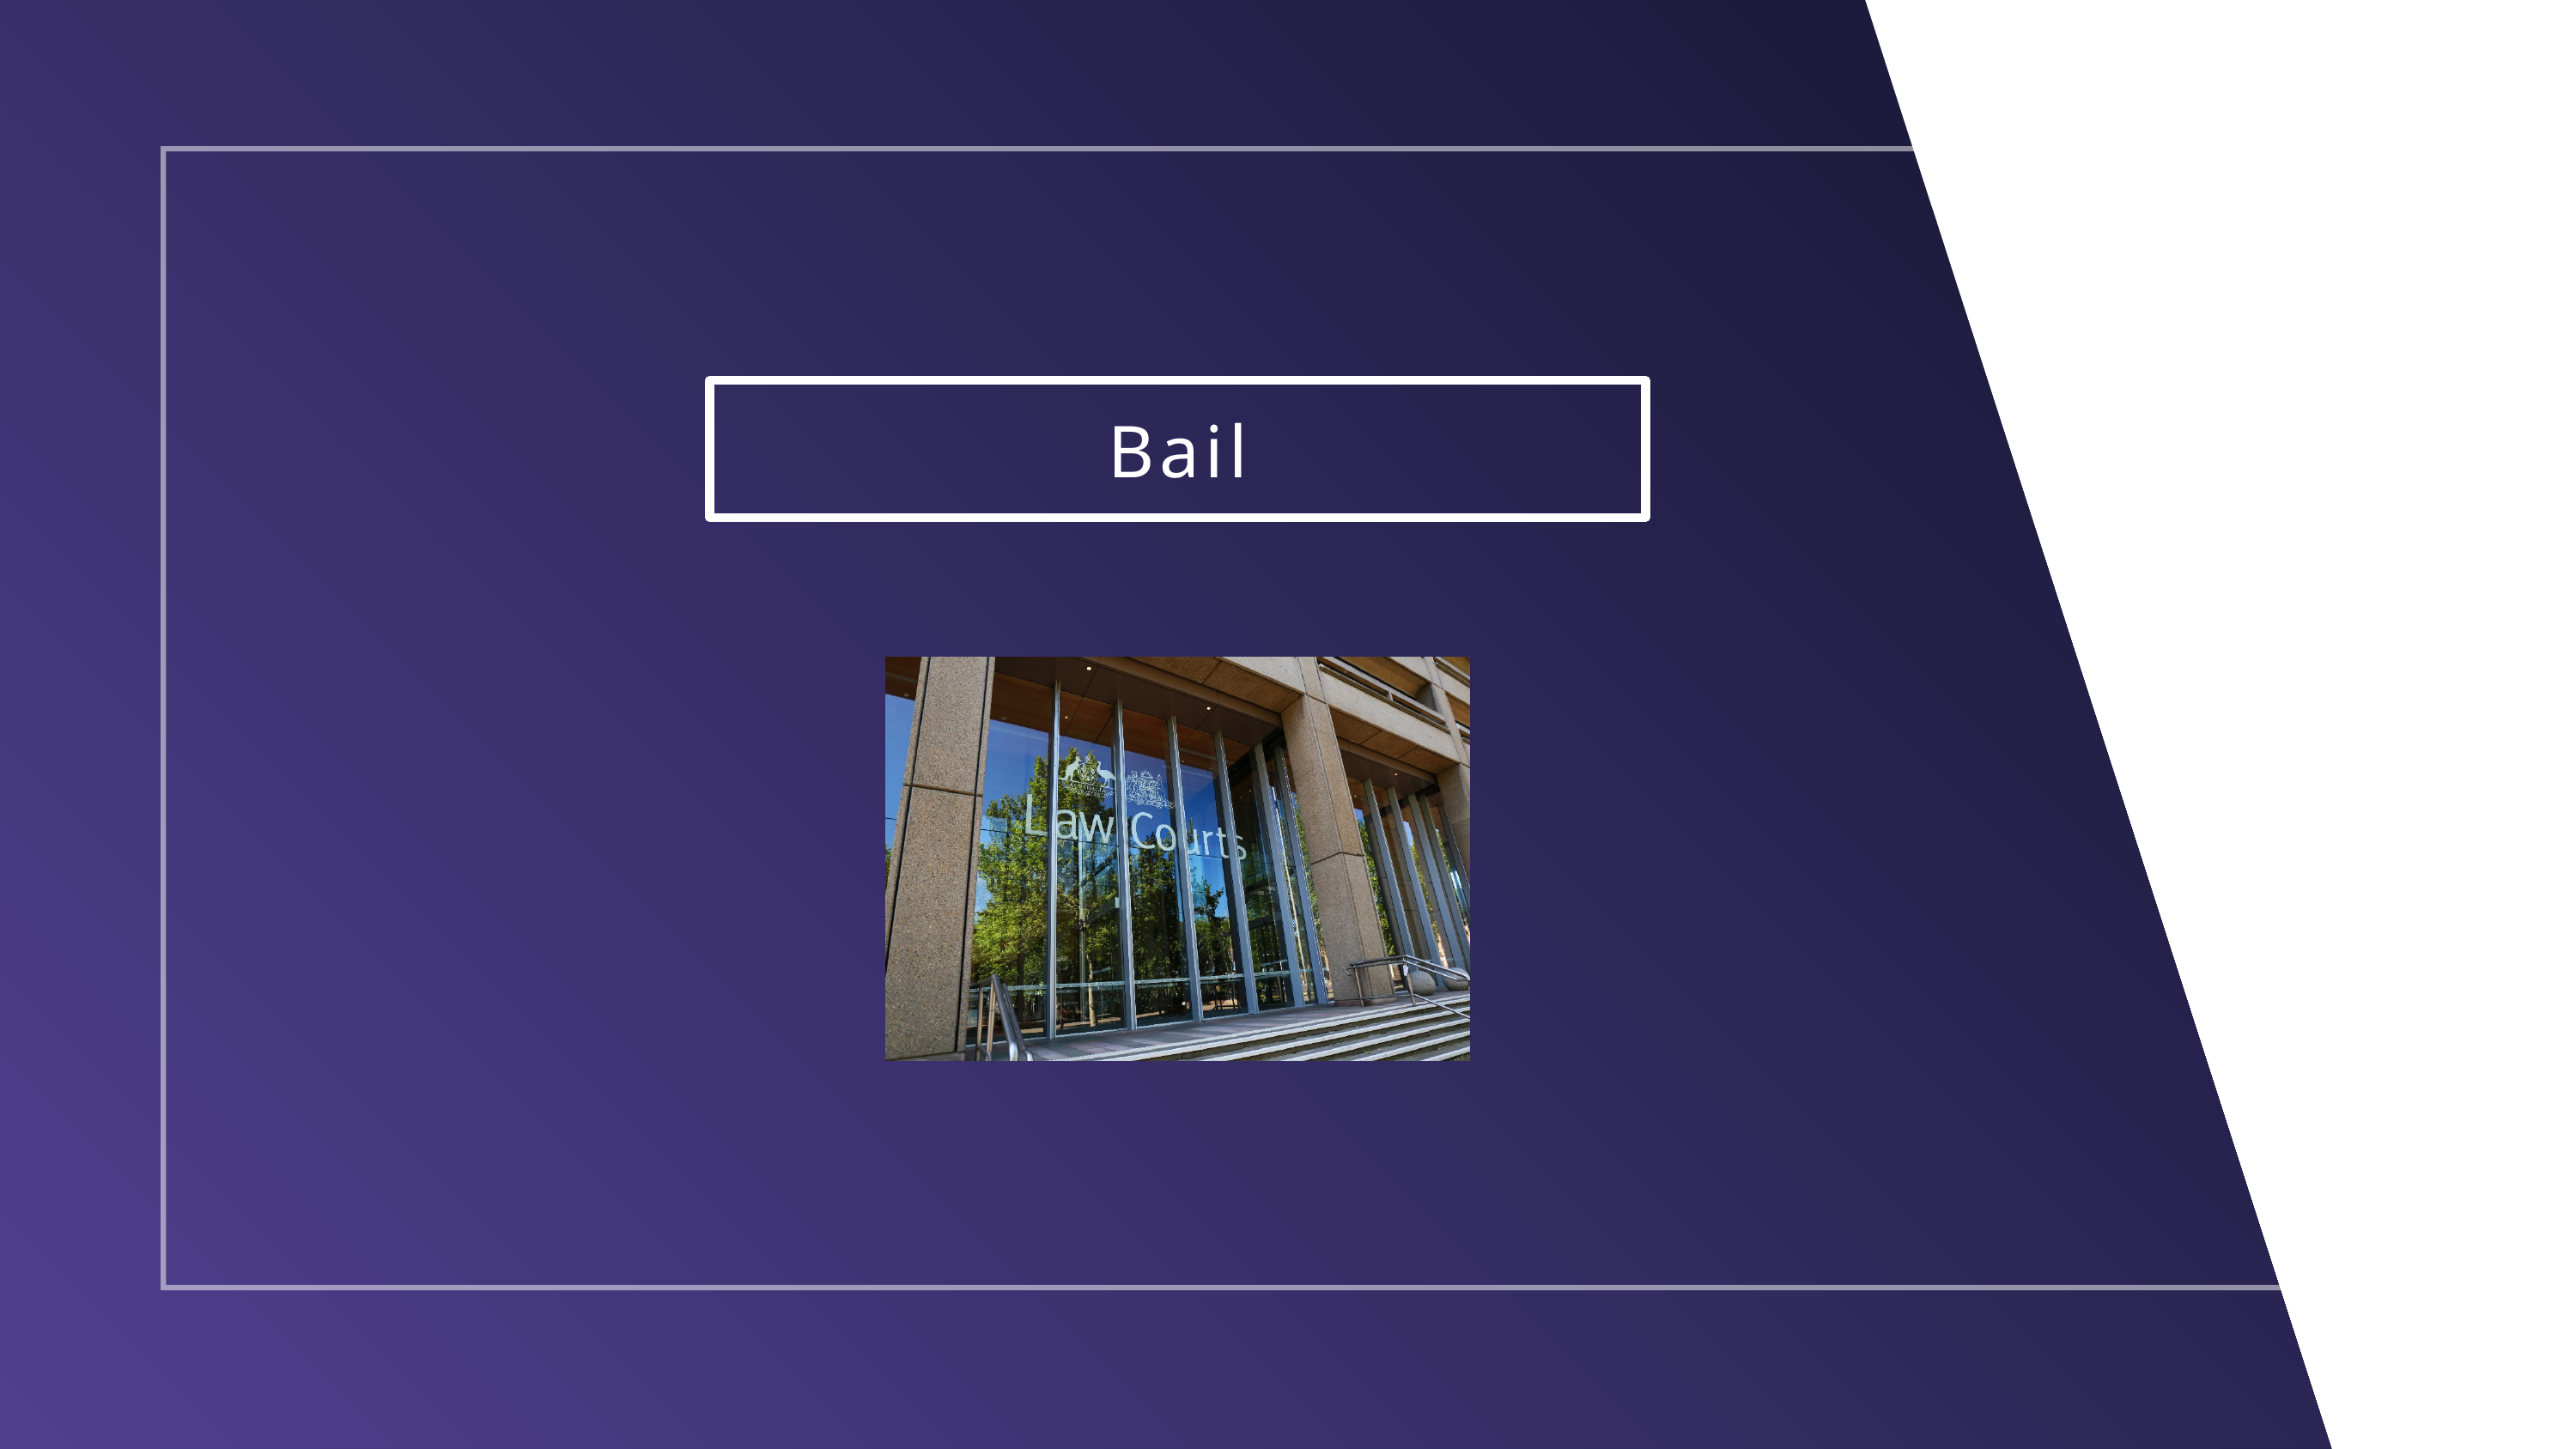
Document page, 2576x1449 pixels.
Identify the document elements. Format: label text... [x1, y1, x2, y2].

text_box Bail [709, 379, 1646, 518]
text_box [162, 148, 2403, 1288]
picture [885, 657, 1470, 1061]
